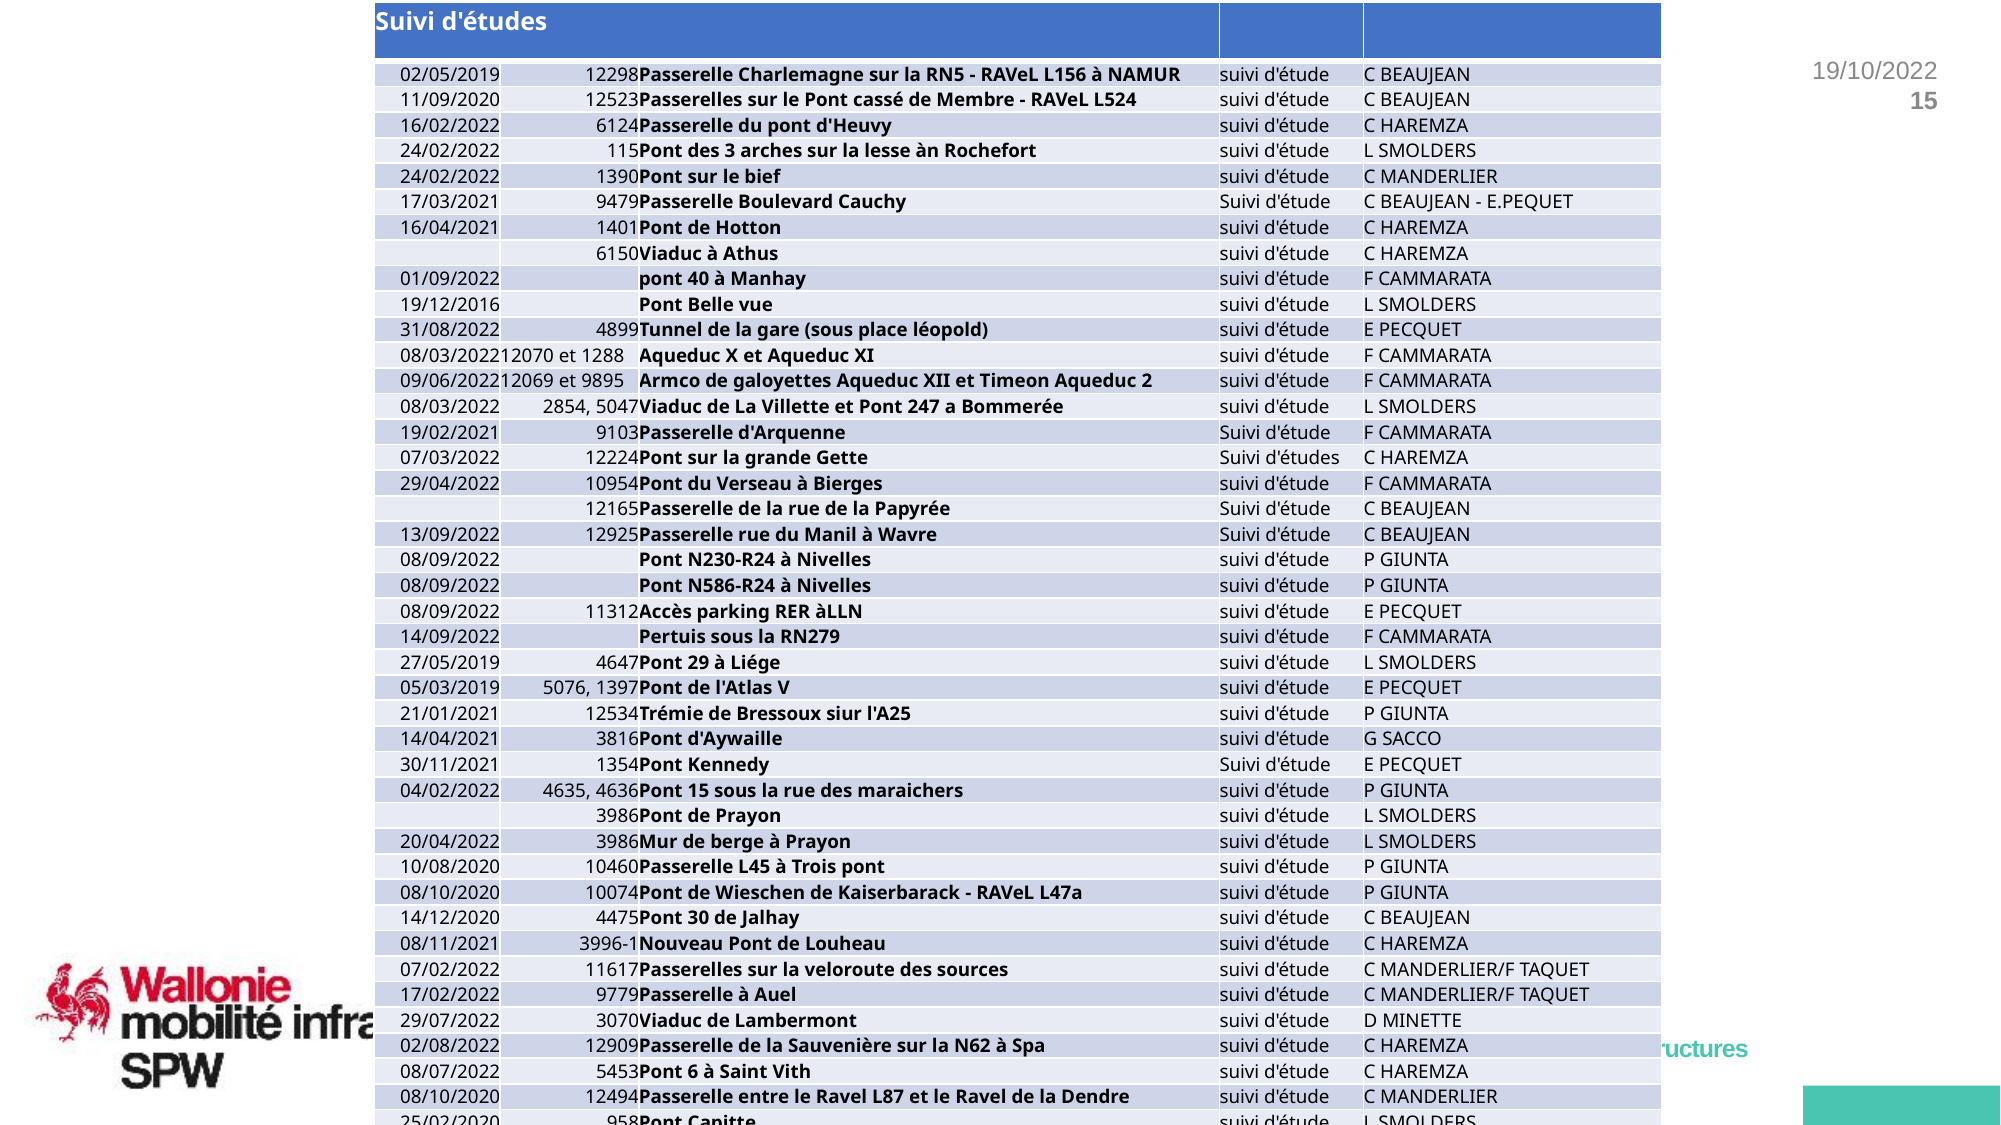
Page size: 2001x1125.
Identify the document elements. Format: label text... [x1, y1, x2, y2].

table_cell 19/02/2021 [375, 420, 499, 444]
table_cell Pont de Hotton [640, 215, 1219, 239]
table_cell L SMOLDERS [1364, 394, 1661, 418]
table_cell 12069 et 9895 [501, 369, 638, 393]
table_cell 11617 [501, 957, 638, 981]
table_cell 12070 et 1288 [501, 343, 638, 367]
table_cell L SMOLDERS [1364, 139, 1661, 162]
table_cell P GIUNTA [1364, 880, 1661, 904]
table_cell L SMOLDERS [1364, 829, 1661, 853]
table_cell 14/04/2021 [375, 727, 499, 751]
table_cell P GIUNTA [1364, 855, 1661, 878]
table_cell Pont 29 à Liége [640, 650, 1219, 674]
table_cell Passerelle du pont d'Heuvy [640, 113, 1219, 137]
table_cell suivi d'étude [1220, 778, 1363, 802]
table_cell suivi d'étude [1220, 624, 1363, 648]
table_cell Viaduc de La Villette et Pont 247 a Bommerée [640, 394, 1219, 418]
table_cell 11312 [501, 599, 638, 623]
table_cell P GIUNTA [1364, 548, 1661, 572]
table_cell Pont sur la grande Gette [640, 445, 1219, 469]
table_cell [501, 548, 638, 572]
table_cell suivi d'étude [1220, 215, 1363, 239]
table_cell Armco de galoyettes Aqueduc XII et Timeon Aqueduc 2 [640, 369, 1219, 393]
table_cell Passerelle rue du Manil à Wavre [640, 522, 1219, 546]
table_cell Pont Belle vue [640, 292, 1219, 316]
table_cell 9479 [501, 190, 638, 214]
table_cell 07/02/2022 [375, 957, 499, 981]
table_cell C HAREMZA [1364, 113, 1661, 137]
table_cell pont 40 à Manhay [640, 266, 1219, 290]
table_cell 10074 [501, 880, 638, 904]
table_cell L SMOLDERS [1364, 803, 1661, 827]
table_cell C MANDERLIER [1364, 1085, 1661, 1109]
table_cell 14/09/2022 [375, 624, 499, 648]
table_cell 20/04/2022 [375, 829, 499, 853]
table_cell Pont N230-R24 à Nivelles [640, 548, 1219, 572]
table_cell 01/09/2022 [375, 266, 499, 290]
table_cell Pont de Wieschen de Kaiserbarack - RAVeL L47a [640, 880, 1219, 904]
table_cell 5076, 1397 [501, 676, 638, 699]
table_cell 05/03/2019 [375, 676, 499, 699]
table_cell suivi d'étude [1220, 241, 1363, 265]
table_cell Passerelle Charlemagne sur la RN5 - RAVeL L156 à NAMUR [640, 64, 1219, 86]
table_cell Suivi d'études [1220, 445, 1363, 469]
table_cell suivi d'étude [1220, 1034, 1363, 1057]
table_cell Pont N586-R24 à Nivelles [640, 573, 1219, 597]
table_cell 04/02/2022 [375, 778, 499, 802]
table_cell 29/07/2022 [375, 1008, 499, 1032]
table_header Suivi d'études [375, 3, 1219, 58]
table_cell suivi d'étude [1220, 292, 1363, 316]
table_cell 25/02/2020 [375, 1110, 499, 1125]
table_cell 2854, 5047 [501, 394, 638, 418]
table_cell [375, 803, 499, 827]
table_cell suivi d'étude [1220, 650, 1363, 674]
table_cell [375, 241, 499, 265]
table_cell 08/10/2020 [375, 880, 499, 904]
table_cell 5453 [501, 1059, 638, 1083]
table_cell Passerelle d'Arquenne [640, 420, 1219, 444]
table_cell 3996-1 [501, 931, 638, 955]
table_cell Mur de berge à Prayon [640, 829, 1219, 853]
table_cell L SMOLDERS [1364, 650, 1661, 674]
table_cell Passerelle L45 à Trois pont [640, 855, 1219, 878]
table_cell 4647 [501, 650, 638, 674]
table_cell 08/03/2022 [375, 343, 499, 367]
table_cell suivi d'étude [1220, 676, 1363, 699]
table_cell 21/01/2021 [375, 701, 499, 725]
table_cell Passerelle Boulevard Cauchy [640, 190, 1219, 214]
table_cell 13/09/2022 [375, 522, 499, 546]
table_cell 1390 [501, 164, 638, 188]
table_cell Suivi d'étude [1220, 497, 1363, 520]
table_cell C HAREMZA [1364, 1034, 1661, 1057]
table_cell L SMOLDERS [1364, 1110, 1661, 1125]
picture [0, 928, 373, 1125]
table_cell Suivi d'étude [1220, 190, 1363, 214]
table_cell Passerelle de la Sauvenière sur la N62 à Spa [640, 1034, 1219, 1057]
table_cell Pont sur le bief [640, 164, 1219, 188]
table_cell 07/03/2022 [375, 445, 499, 469]
table_cell C BEAUJEAN - E.PEQUET [1364, 190, 1661, 214]
table_cell 24/02/2022 [375, 139, 499, 162]
table_cell suivi d'étude [1220, 906, 1363, 930]
table_cell Nouveau Pont de Louheau [640, 931, 1219, 955]
table_cell G SACCO [1364, 727, 1661, 751]
table_cell 3986 [501, 803, 638, 827]
table_cell C HAREMZA [1364, 445, 1661, 469]
table_cell C MANDERLIER/F TAQUET [1364, 957, 1661, 981]
table_cell 08/09/2022 [375, 548, 499, 572]
table_cell 1354 [501, 752, 638, 776]
table_cell 17/03/2021 [375, 190, 499, 214]
table_cell suivi d'étude [1220, 113, 1363, 137]
table_cell 08/09/2022 [375, 573, 499, 597]
table_cell Pont des 3 arches sur la lesse àn Rochefort [640, 139, 1219, 162]
table_cell 115 [501, 139, 638, 162]
table_cell 30/11/2021 [375, 752, 499, 776]
table_cell suivi d'étude [1220, 855, 1363, 878]
table_cell Aqueduc X et Aqueduc XI [640, 343, 1219, 367]
table_cell Pont de l'Atlas V [640, 676, 1219, 699]
table_cell 9103 [501, 420, 638, 444]
table_cell suivi d'étude [1220, 266, 1363, 290]
table_cell Suivi d'étude [1220, 522, 1363, 546]
table_cell F CAMMARATA [1364, 343, 1661, 367]
table_cell C HAREMZA [1364, 215, 1661, 239]
table_cell C MANDERLIER [1364, 164, 1661, 188]
table_cell C BEAUJEAN [1364, 87, 1661, 111]
table_cell Pont Kennedy [640, 752, 1219, 776]
table_cell 6150 [501, 241, 638, 265]
table_cell 958 [501, 1110, 638, 1125]
table_cell [501, 292, 638, 316]
table_cell E PECQUET [1364, 752, 1661, 776]
table_cell Suivi d'étude [1220, 752, 1363, 776]
table_cell Viaduc à Athus [640, 241, 1219, 265]
table_cell E PECQUET [1364, 676, 1661, 699]
table_cell 24/02/2022 [375, 164, 499, 188]
table_cell 4475 [501, 906, 638, 930]
table_cell 10954 [501, 471, 638, 495]
table_cell C HAREMZA [1364, 931, 1661, 955]
table_cell 09/06/2022 [375, 369, 499, 393]
table_cell Passerelle à Auel [640, 982, 1219, 1006]
table_cell 16/04/2021 [375, 215, 499, 239]
table_cell 1401 [501, 215, 638, 239]
table_cell 08/10/2020 [375, 1085, 499, 1109]
table_cell suivi d'étude [1220, 931, 1363, 955]
table_cell 11/09/2020 [375, 87, 499, 111]
table_cell suivi d'étude [1220, 1059, 1363, 1083]
table_cell 02/05/2019 [375, 64, 499, 86]
table_cell 08/07/2022 [375, 1059, 499, 1083]
table_cell 27/05/2019 [375, 650, 499, 674]
table_cell suivi d'étude [1220, 64, 1363, 86]
table_cell 6124 [501, 113, 638, 137]
table_cell suivi d'étude [1220, 87, 1363, 111]
table_cell 12534 [501, 701, 638, 725]
table_cell 10/08/2020 [375, 855, 499, 878]
table_cell Tunnel de la gare (sous place léopold) [640, 318, 1219, 341]
table_cell C MANDERLIER/F TAQUET [1364, 982, 1661, 1006]
table_cell suivi d'étude [1220, 957, 1363, 981]
table_cell Pont de Prayon [640, 803, 1219, 827]
table_cell 4899 [501, 318, 638, 341]
table_cell 12224 [501, 445, 638, 469]
table_cell suivi d'étude [1220, 727, 1363, 751]
table_cell Viaduc de Lambermont [640, 1008, 1219, 1032]
table_header [1220, 3, 1363, 58]
table_cell suivi d'étude [1220, 394, 1363, 418]
table_cell 17/02/2022 [375, 982, 499, 1006]
table_cell suivi d'étude [1220, 599, 1363, 623]
table_cell 29/04/2022 [375, 471, 499, 495]
table_cell F CAMMARATA [1364, 624, 1661, 648]
table_cell 12925 [501, 522, 638, 546]
table_cell Trémie de Bressoux siur l'A25 [640, 701, 1219, 725]
table_cell 12165 [501, 497, 638, 520]
table_cell Pont 30 de Jalhay [640, 906, 1219, 930]
table_cell suivi d'étude [1220, 343, 1363, 367]
table_cell suivi d'étude [1220, 803, 1363, 827]
table_cell suivi d'étude [1220, 139, 1363, 162]
table_cell 16/02/2022 [375, 113, 499, 137]
table_cell suivi d'étude [1220, 318, 1363, 341]
table_cell suivi d'étude [1220, 982, 1363, 1006]
table_cell [501, 573, 638, 597]
table_cell suivi d'étude [1220, 164, 1363, 188]
table_cell suivi d'étude [1220, 701, 1363, 725]
table_cell F CAMMARATA [1364, 471, 1661, 495]
table_cell Pont d'Aywaille [640, 727, 1219, 751]
table_cell L SMOLDERS [1364, 292, 1661, 316]
table_cell suivi d'étude [1220, 573, 1363, 597]
table_cell 02/08/2022 [375, 1034, 499, 1057]
table_cell P GIUNTA [1364, 573, 1661, 597]
table_cell suivi d'étude [1220, 471, 1363, 495]
table_cell P GIUNTA [1364, 778, 1661, 802]
table_cell suivi d'étude [1220, 548, 1363, 572]
table_cell 19/12/2016 [375, 292, 499, 316]
table_cell C HAREMZA [1364, 241, 1661, 265]
table_cell suivi d'étude [1220, 1085, 1363, 1109]
table_cell Pont 6 à Saint Vith [640, 1059, 1219, 1083]
table_cell 12523 [501, 87, 638, 111]
table_cell suivi d'étude [1220, 880, 1363, 904]
table_cell Pertuis sous la RN279 [640, 624, 1219, 648]
table_cell Pont du Verseau à Bierges [640, 471, 1219, 495]
table_cell 31/08/2022 [375, 318, 499, 341]
table_cell F CAMMARATA [1364, 420, 1661, 444]
table_cell C HAREMZA [1364, 1059, 1661, 1083]
table_cell C BEAUJEAN [1364, 906, 1661, 930]
table_cell 3986 [501, 829, 638, 853]
table_cell Pont Capitte [640, 1110, 1219, 1125]
table_cell 4635, 4636 [501, 778, 638, 802]
table_cell 9779 [501, 982, 638, 1006]
table_cell 3070 [501, 1008, 638, 1032]
table_cell 14/12/2020 [375, 906, 499, 930]
table_cell 3816 [501, 727, 638, 751]
table_cell P GIUNTA [1364, 701, 1661, 725]
table_cell suivi d'étude [1220, 829, 1363, 853]
table_header [1364, 3, 1661, 58]
table_cell F CAMMARATA [1364, 266, 1661, 290]
table_cell 08/09/2022 [375, 599, 499, 623]
table_cell C BEAUJEAN [1364, 522, 1661, 546]
table_cell 12494 [501, 1085, 638, 1109]
table_cell suivi d'étude [1220, 1110, 1363, 1125]
table_cell Pont 15 sous la rue des maraichers [640, 778, 1219, 802]
table_cell E PECQUET [1364, 599, 1661, 623]
table_cell E PECQUET [1364, 318, 1661, 341]
table_cell Passerelles sur la veloroute des sources [640, 957, 1219, 981]
table_cell 08/11/2021 [375, 931, 499, 955]
table_cell [375, 497, 499, 520]
table_cell Accès parking RER àLLN [640, 599, 1219, 623]
table_cell 12909 [501, 1034, 638, 1057]
table_cell D MINETTE [1364, 1008, 1661, 1032]
table_cell Passerelle entre le Ravel L87 et le Ravel de la Dendre [640, 1085, 1219, 1109]
table_cell C BEAUJEAN [1364, 497, 1661, 520]
table_cell F CAMMARATA [1364, 369, 1661, 393]
table_cell Passerelles sur le Pont cassé de Membre - RAVeL L524 [640, 87, 1219, 111]
table_cell C BEAUJEAN [1364, 64, 1661, 86]
table_cell suivi d'étude [1220, 1008, 1363, 1032]
table_cell [501, 266, 638, 290]
table_cell Suivi d'étude [1220, 420, 1363, 444]
table_cell 10460 [501, 855, 638, 878]
table_cell [501, 624, 638, 648]
table_cell suivi d'étude [1220, 369, 1363, 393]
table_cell Passerelle de la rue de la Papyrée [640, 497, 1219, 520]
table_cell 12298 [501, 64, 638, 86]
table_cell 08/03/2022 [375, 394, 499, 418]
